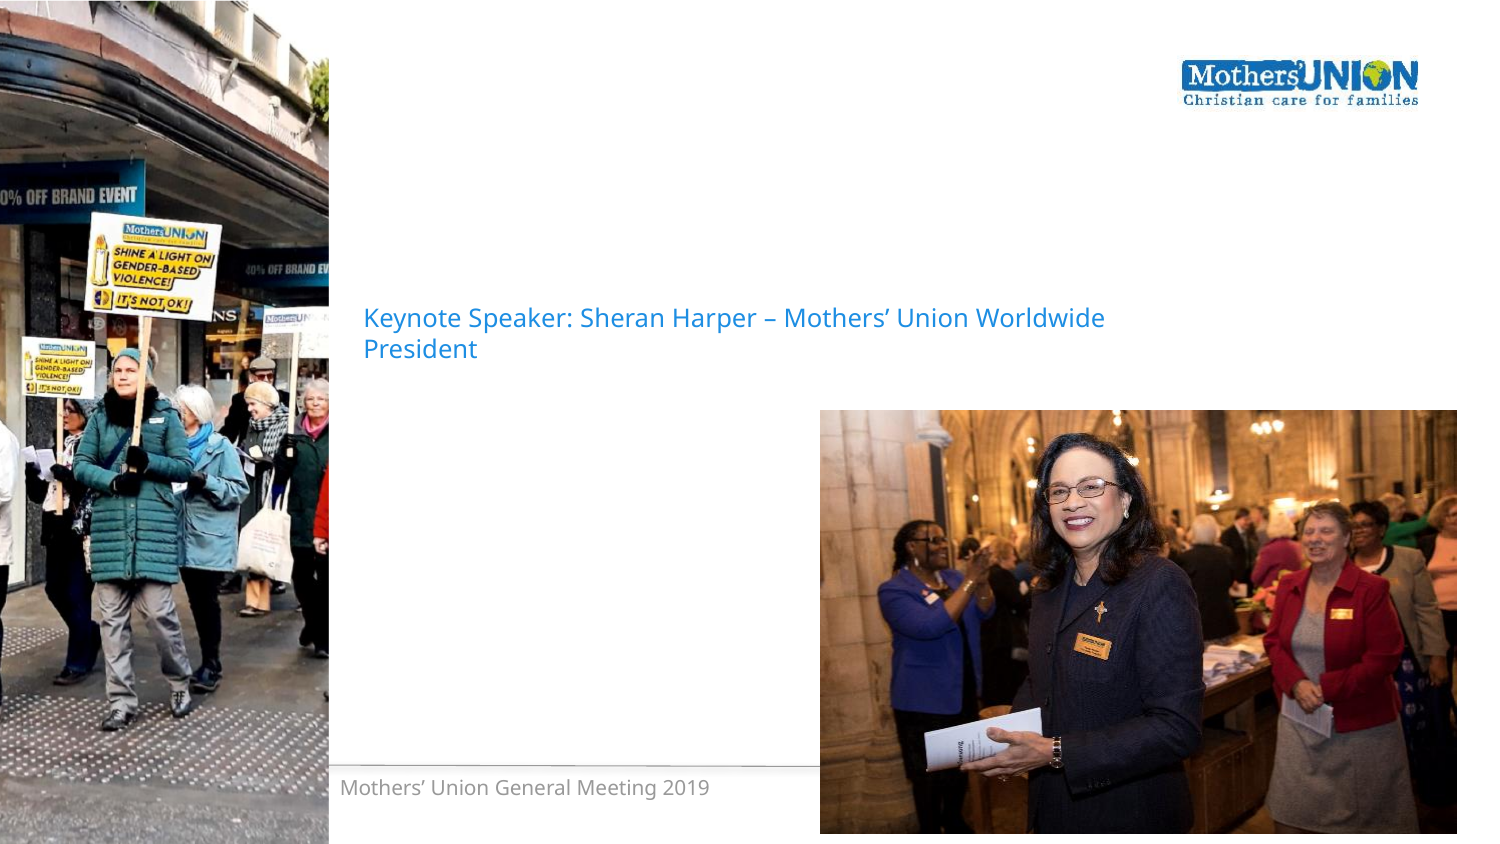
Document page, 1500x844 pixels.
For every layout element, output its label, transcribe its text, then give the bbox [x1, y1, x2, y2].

title Keynote Speaker: Sheran Harper – Mothers’ Union Worldwide President [348, 293, 1182, 372]
picture [820, 409, 1457, 835]
picture [1177, 55, 1424, 112]
footer Mothers’ Union General Meeting 2019 [324, 766, 800, 812]
picture [0, 2, 328, 843]
